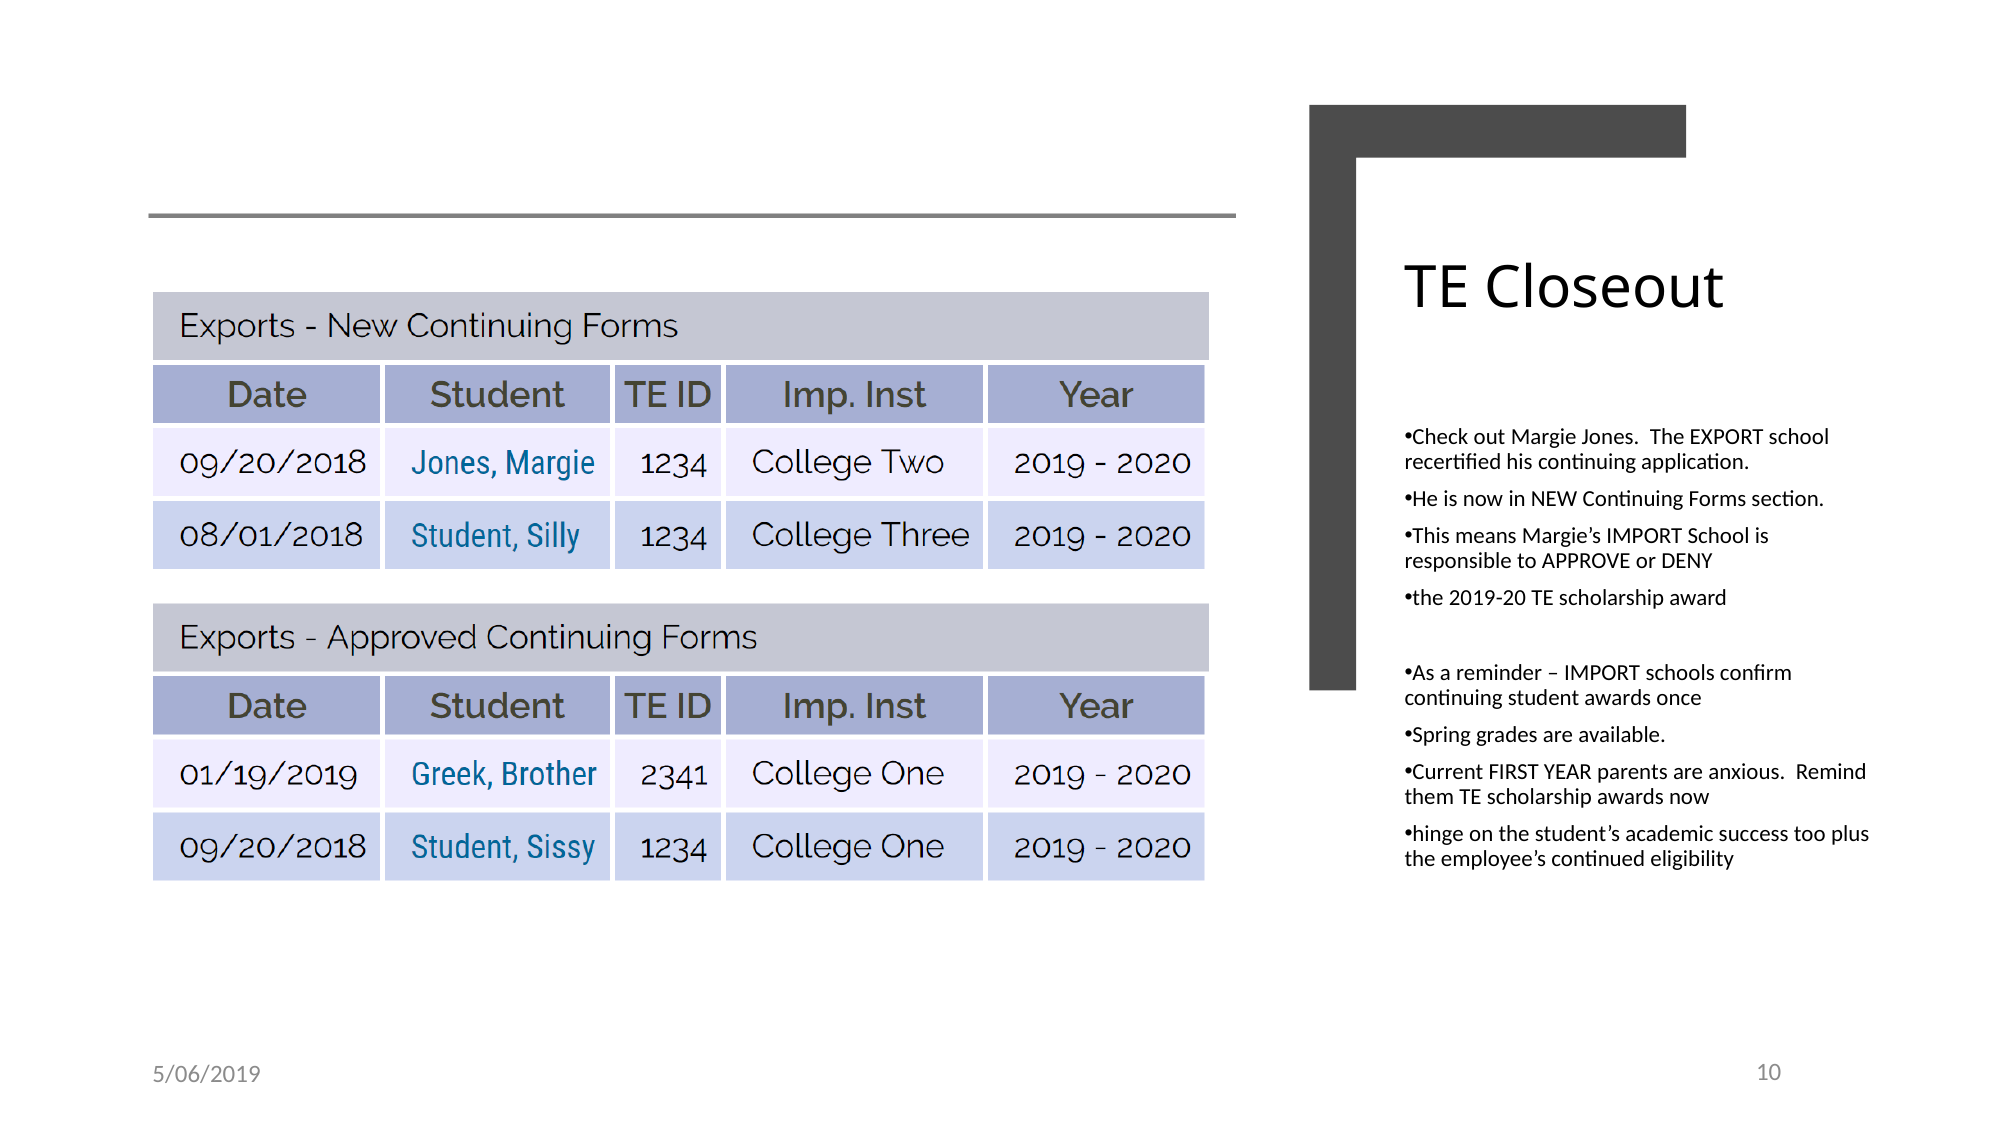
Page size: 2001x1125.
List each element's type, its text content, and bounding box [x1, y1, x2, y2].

slide_number 10 [1412, 1042, 1863, 1103]
text_box Check out Margie Jones. The EXPORT school recertified his continuing application. He is now in NEW Continuing Forms section. This means Margie’s IMPORT School is responsible to APPROVE or DENY the 2019-20 TE scholarship award As a reminder – IMPORT schools confirm continuing student awards once Spring grades are available. Current FIRST YEAR parents are anxious. Remind them TE scholarship awards now hinge on the student’s academic success too plus the employee’s continued eligibility [1389, 417, 1891, 1020]
title TE Closeout [1389, 182, 1891, 395]
text_box [1309, 104, 1687, 691]
picture [130, 204, 1236, 921]
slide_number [137, 1042, 588, 1103]
